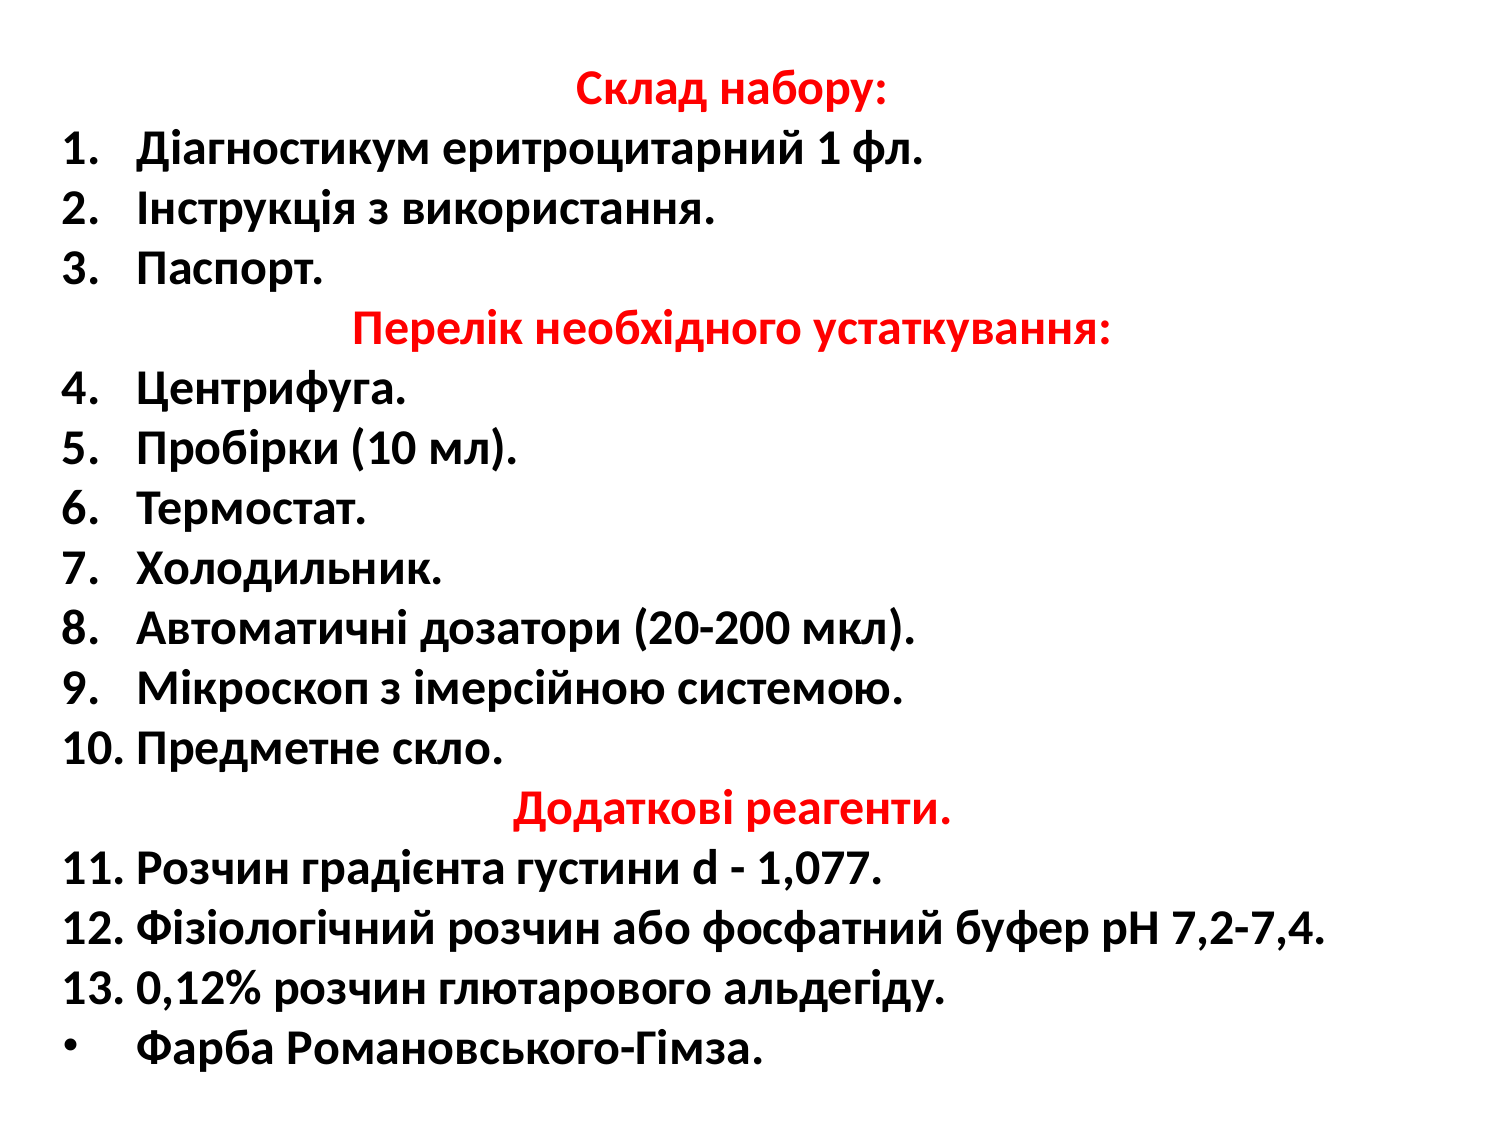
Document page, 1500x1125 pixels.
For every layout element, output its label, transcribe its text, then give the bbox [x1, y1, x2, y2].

text_box Склад набору: Діагностикум еритроцитарний 1 фл. Інструкція з використання. Паспорт. Перелік необхідного устаткування: Центрифуга. Пробірки (10 мл). Термостат. Холодильник. Автоматичні дозатори (20-200 мкл). Мікроскоп з імерсійною системою. Предметне скло. Додаткові реагенти. Розчин градієнта густини d - 1,077. Фізіологічний розчин або фосфатний буфер рН 7,2-7,4. 0,12% розчин глютарового альдегіду. Фарба Романовського-Гімза. [46, 46, 1430, 1082]
